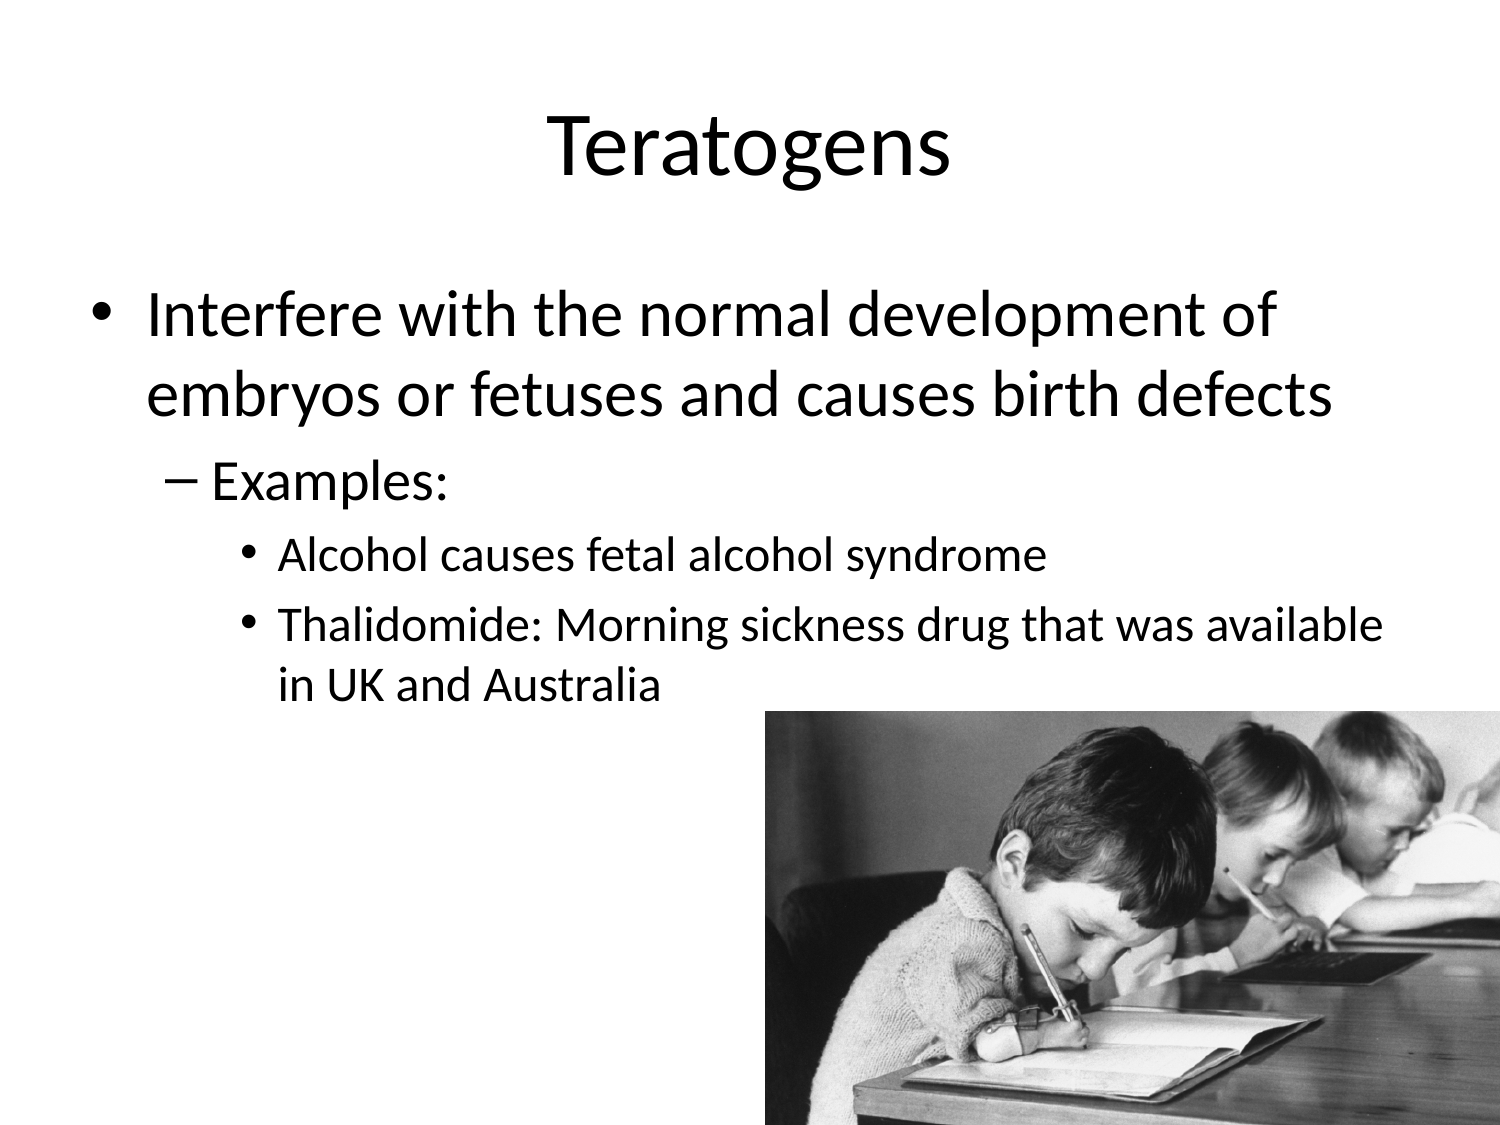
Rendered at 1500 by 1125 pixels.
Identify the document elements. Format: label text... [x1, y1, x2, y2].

list Interfere with the normal development of embryos or fetuses and causes birth defects Examples: Alcohol causes fetal alcohol syndrome Thalidomide: Morning sickness drug that was available in UK and Australia [75, 262, 1425, 1005]
picture [765, 711, 1500, 1125]
title Teratogens [75, 45, 1425, 233]
